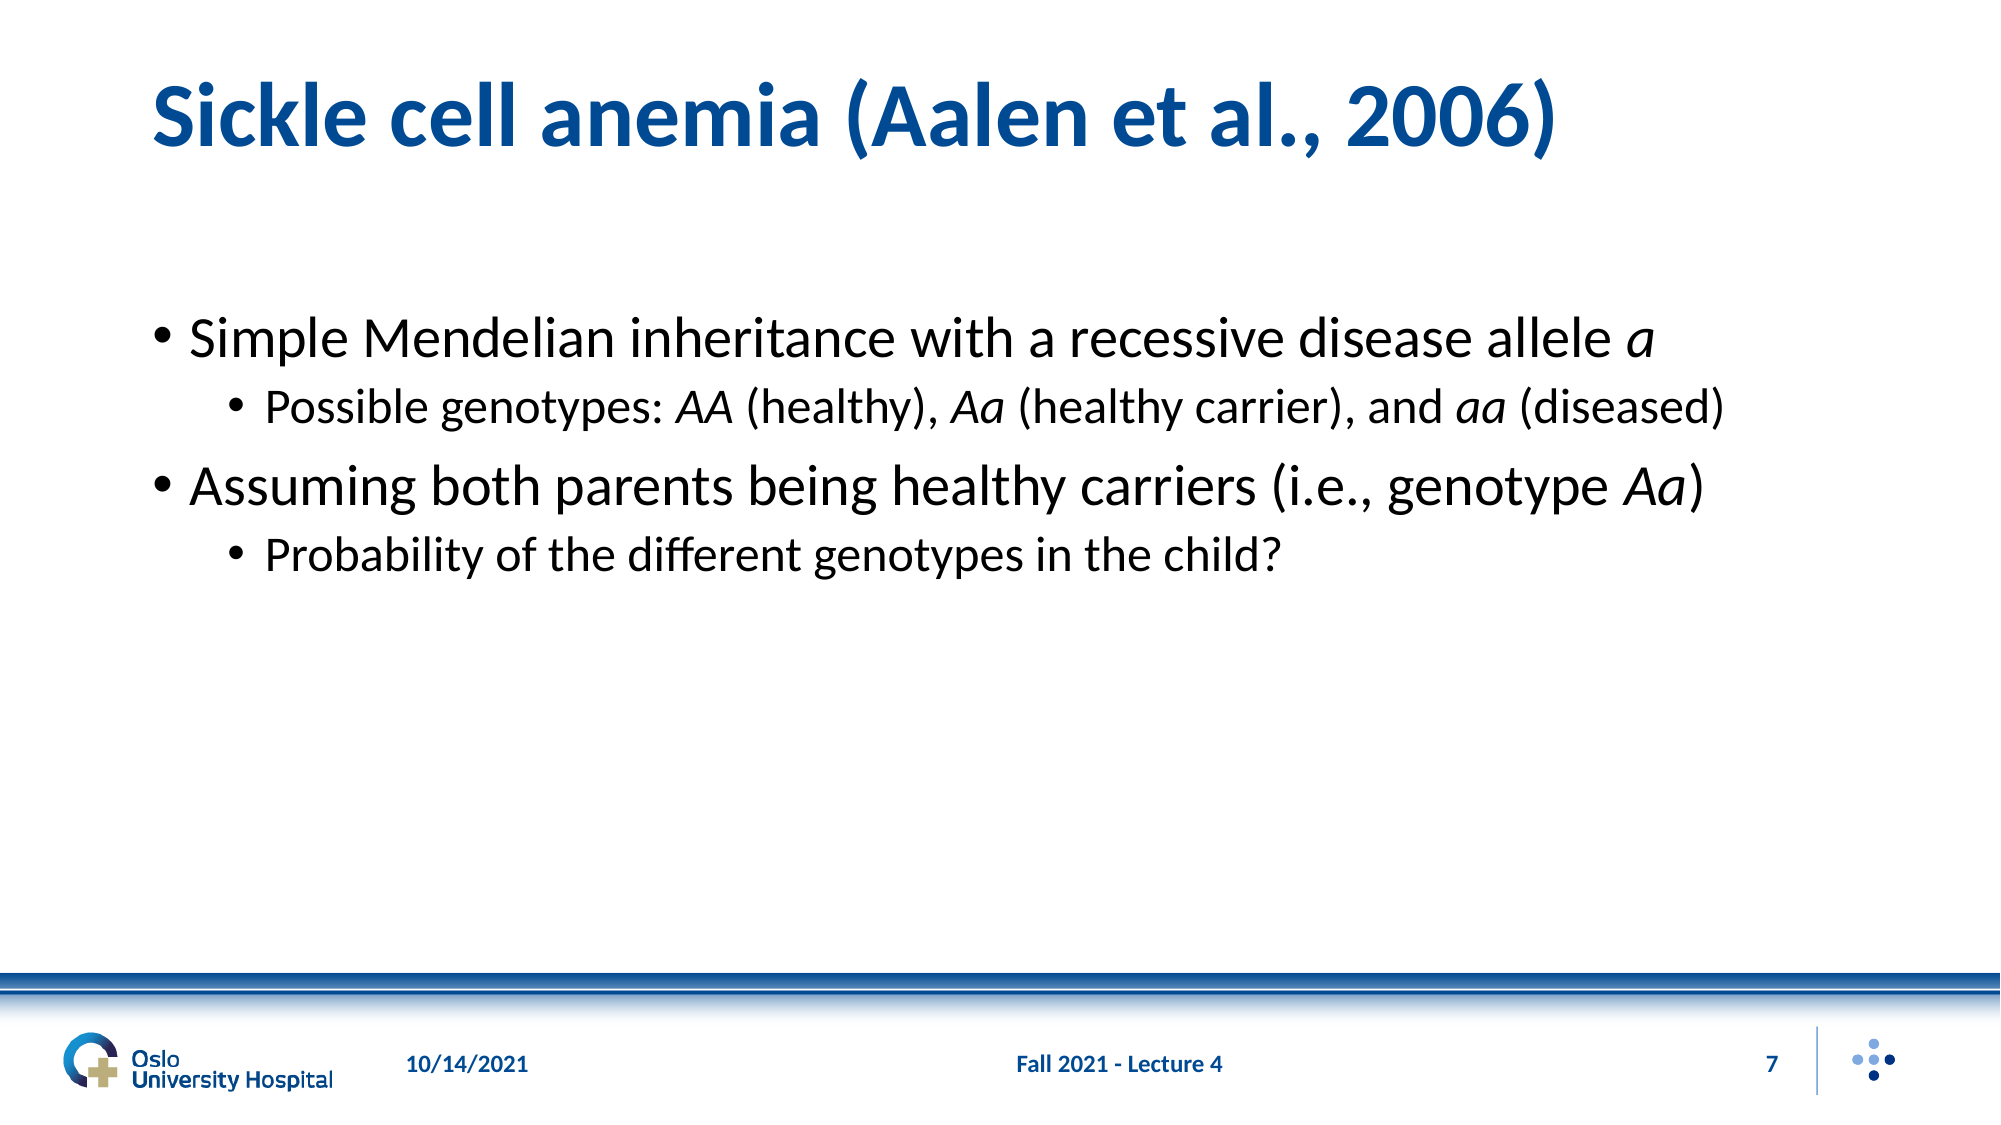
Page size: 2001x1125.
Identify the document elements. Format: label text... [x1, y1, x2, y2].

title Sickle cell anemia (Aalen et al., 2006) [137, 59, 1863, 278]
slide_number 7 [1652, 1032, 1794, 1093]
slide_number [390, 1032, 588, 1093]
picture [0, 0, 2001, 1125]
footer Fall 2021 - Lecture 4 [610, 1032, 1630, 1093]
